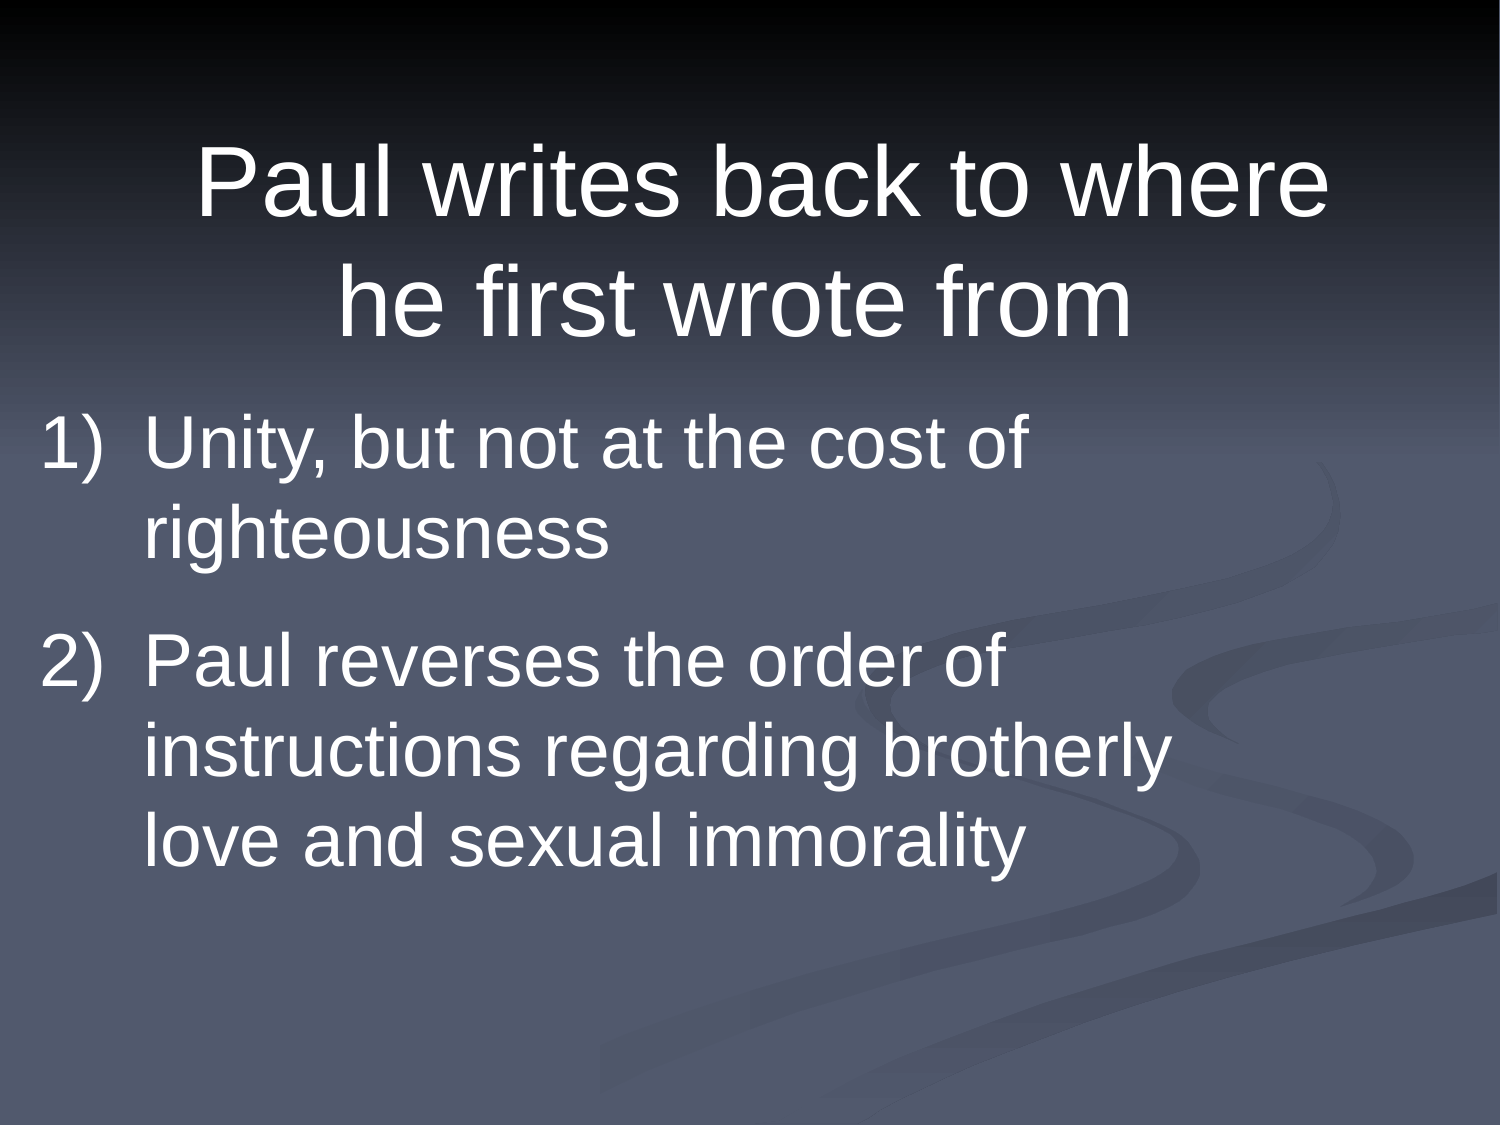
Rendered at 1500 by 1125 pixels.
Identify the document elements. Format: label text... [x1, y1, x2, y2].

list Paul writes back to where he first wrote from 1) Unity, but not at the cost of righteousness 2) Paul reverses the order of instructions regarding brotherly love and sexual immorality [24, 87, 1476, 1101]
